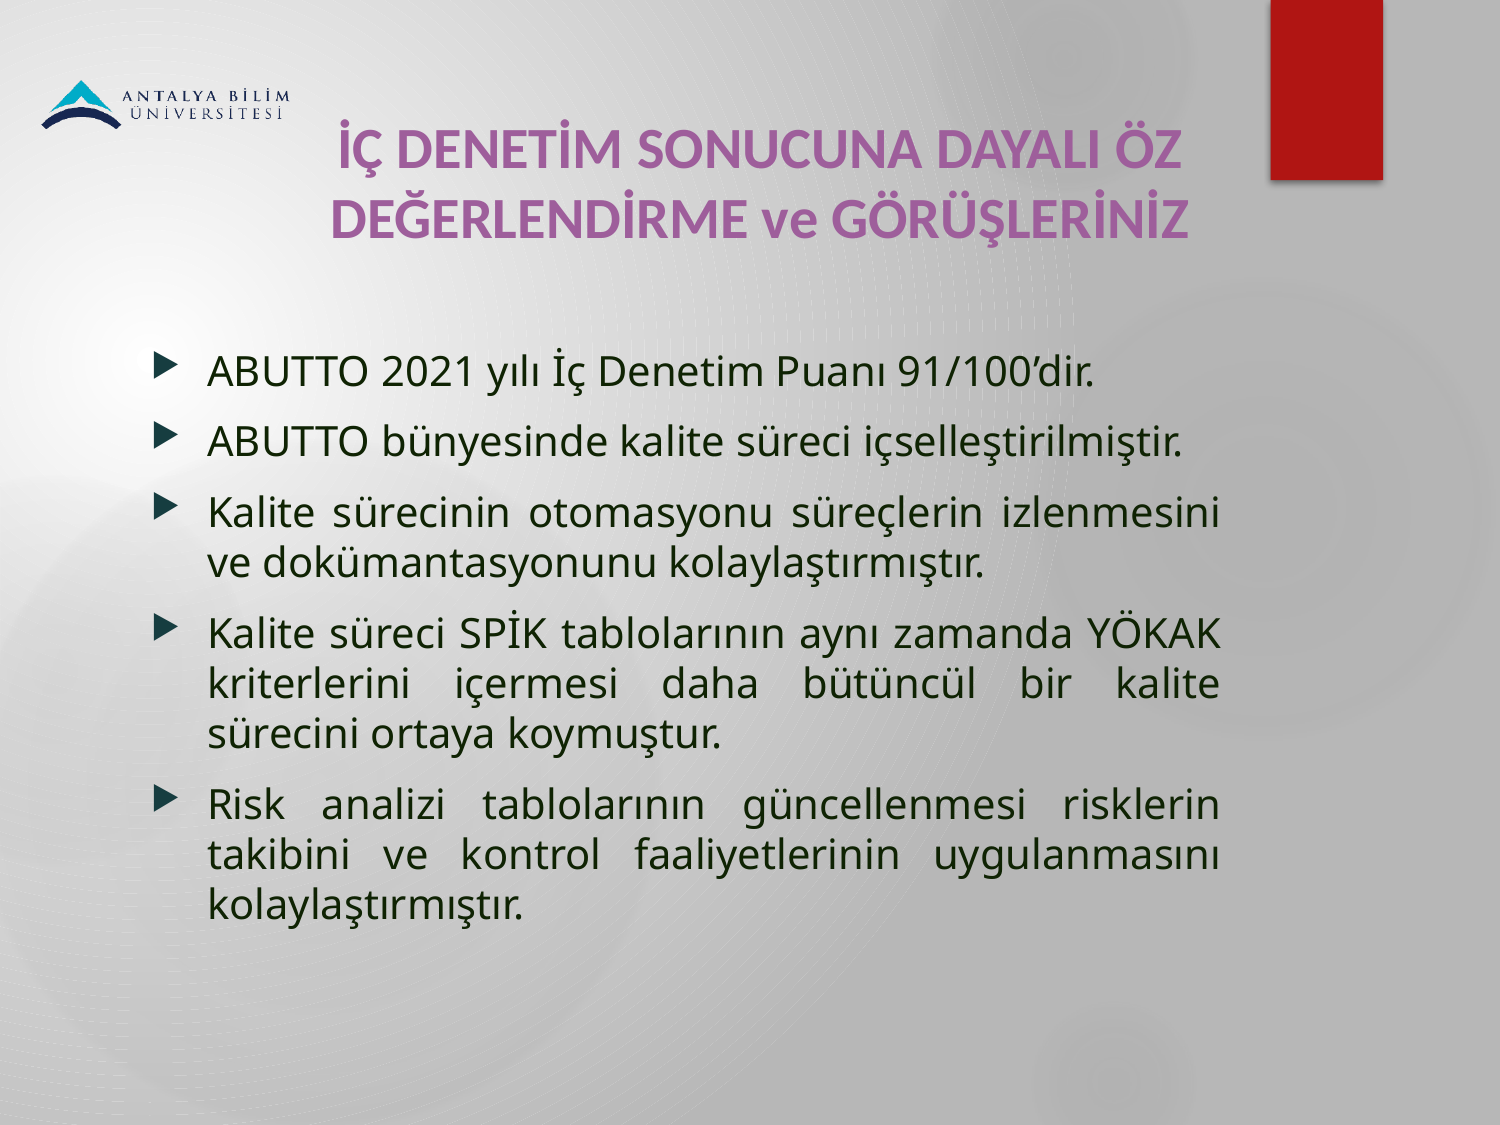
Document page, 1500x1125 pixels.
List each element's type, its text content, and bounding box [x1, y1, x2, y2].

picture [40, 77, 290, 132]
list ABUTTO 2021 yılı İç Denetim Puanı 91/100’dir. ABUTTO bünyesinde kalite süreci içselleştirilmiştir. Kalite sürecinin otomasyonu süreçlerin izlenmesini ve dokümantasyonunu kolaylaştırmıştır. Kalite süreci SPİK tablolarının aynı zamanda YÖKAK kriterlerini içermesi daha bütüncül bir kalite sürecini ortaya koymuştur. Risk analizi tablolarının güncellenmesi risklerin takibini ve kontrol faaliyetlerinin uygulanmasını kolaylaştırmıştır. [135, 336, 1237, 1025]
text_box İÇ DENETİM SONUCUNA DAYALI ÖZ DEĞERLENDİRME ve GÖRÜŞLERİNİZ [191, 103, 1329, 259]
